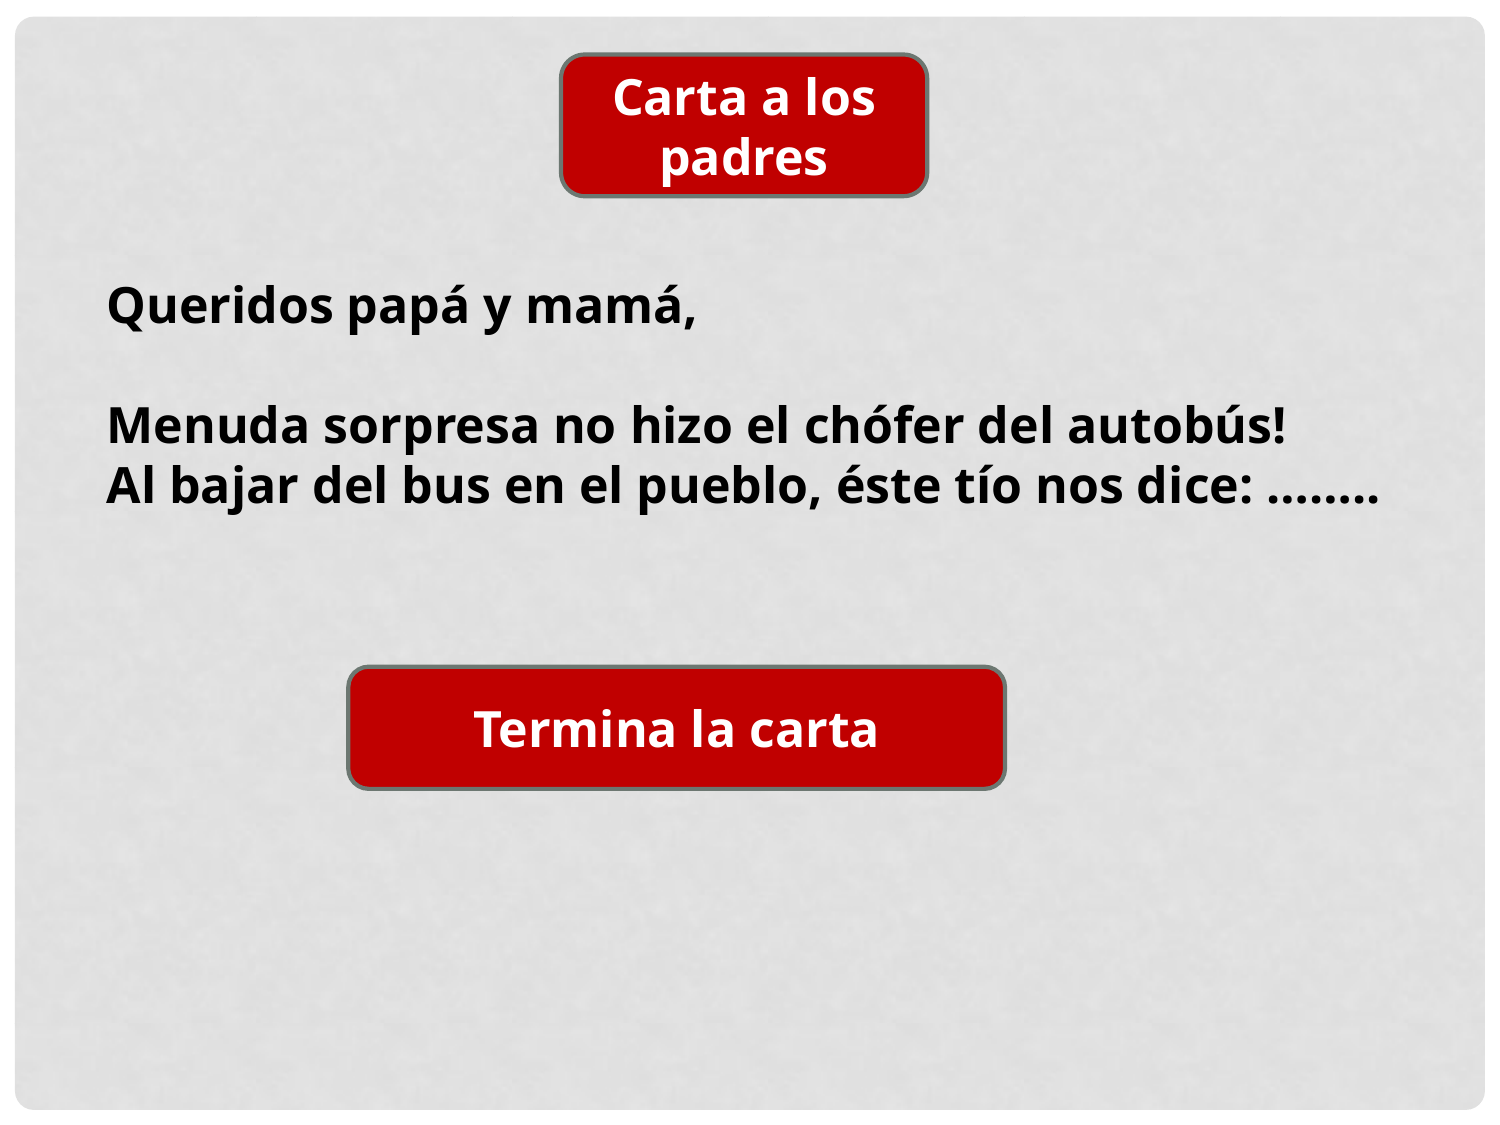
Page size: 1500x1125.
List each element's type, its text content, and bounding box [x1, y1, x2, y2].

text_box Queridos papá y mamá, Menuda sorpresa no hizo el chófer del autobús! Al bajar del bus en el pueblo, éste tío nos dice: …….. [91, 266, 1397, 521]
text_box Termina la carta [346, 664, 1008, 791]
text_box Carta a los padres [558, 52, 930, 199]
